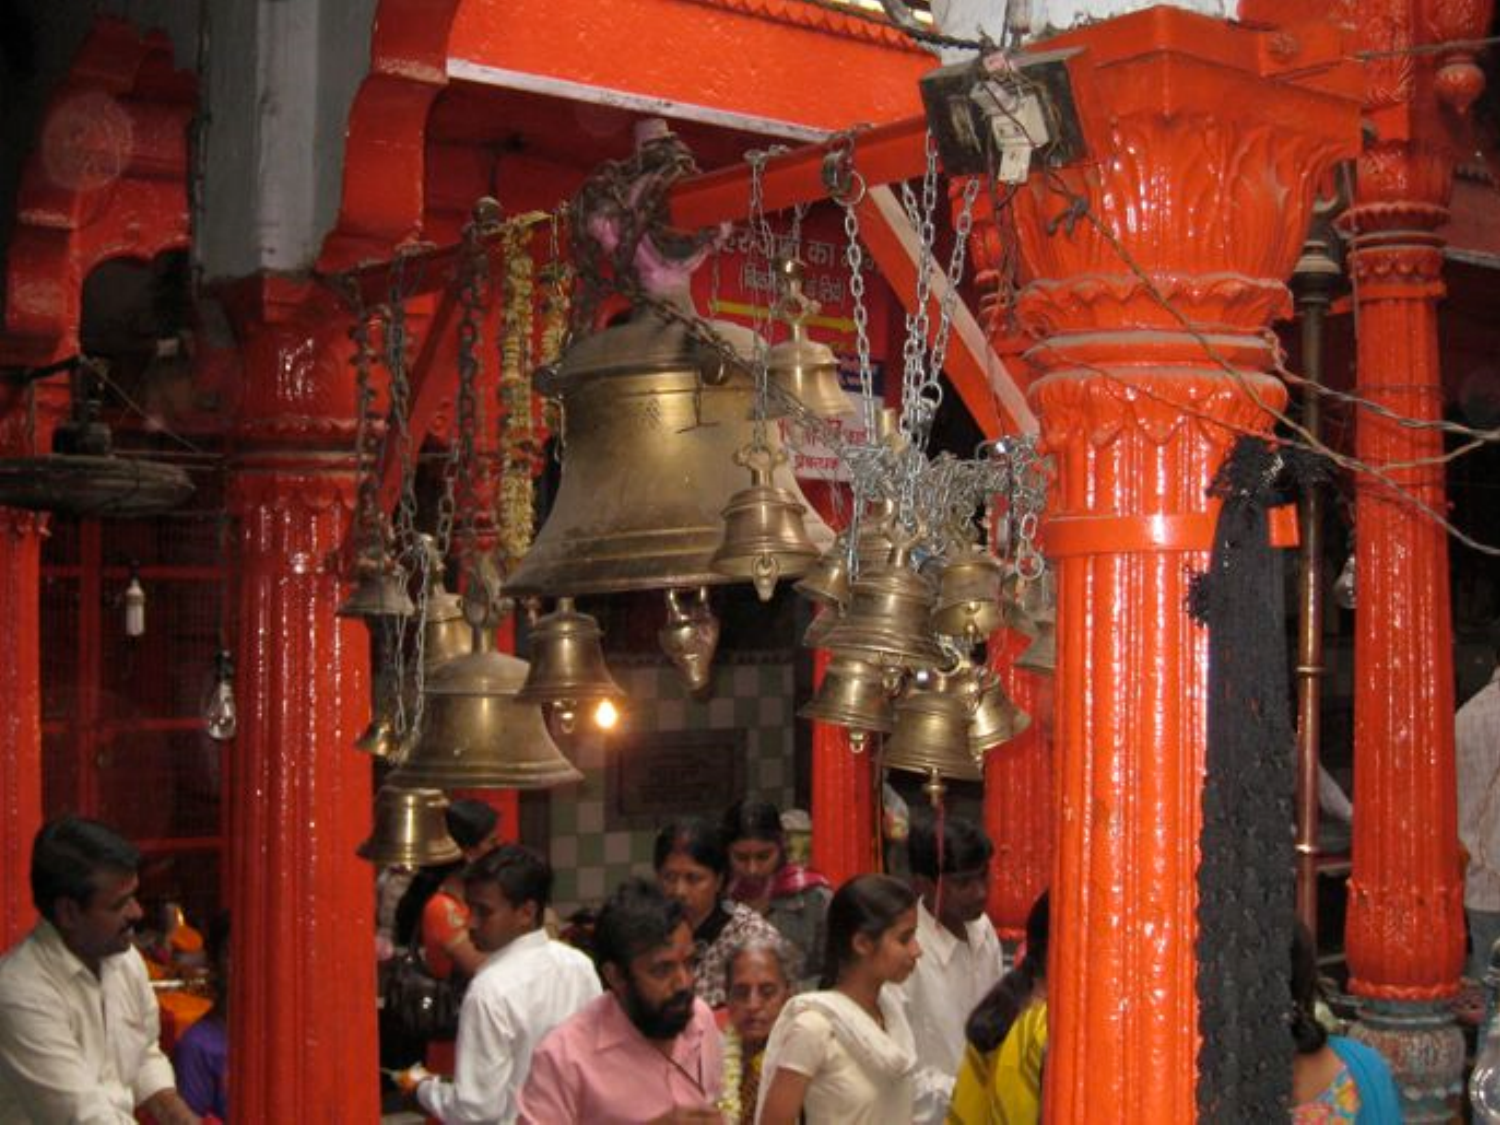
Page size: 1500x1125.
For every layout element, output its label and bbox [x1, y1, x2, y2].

list [0, 0, 1500, 1125]
